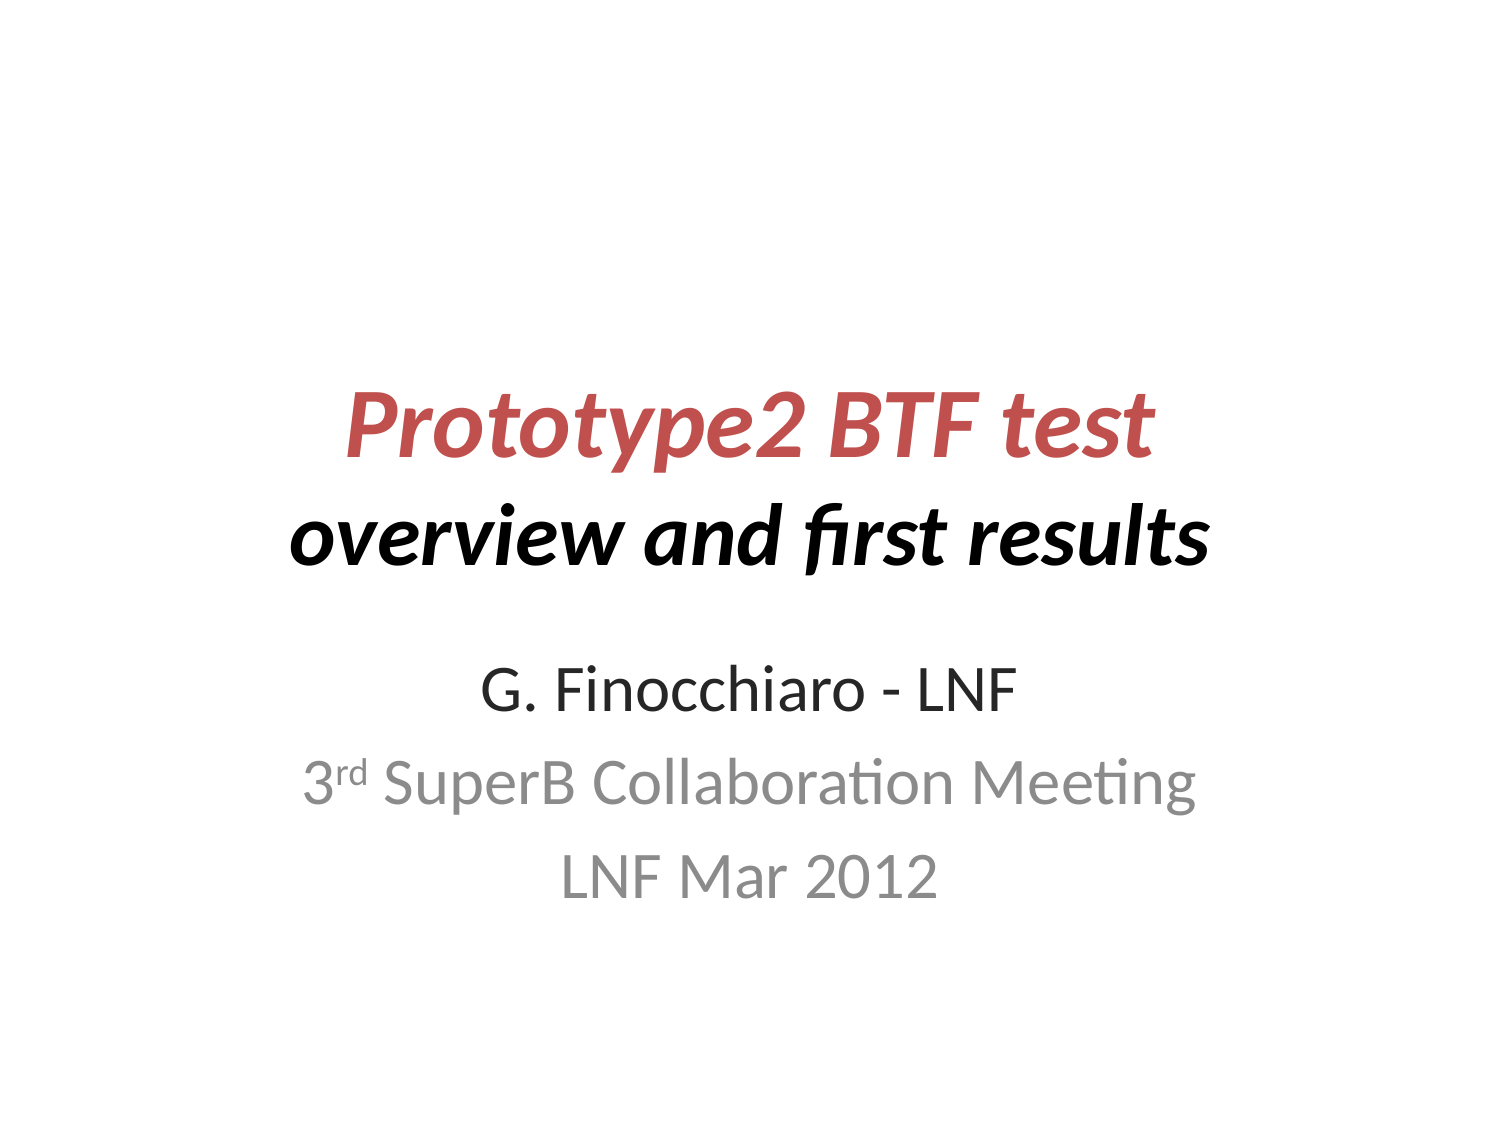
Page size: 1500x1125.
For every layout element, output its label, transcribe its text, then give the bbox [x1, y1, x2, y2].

title Prototype2 BTF test overview and first results [112, 349, 1388, 591]
subtitle G. Finocchiaro - LNF 3rd SuperB Collaboration Meeting LNF Mar 2012 [225, 637, 1275, 925]
